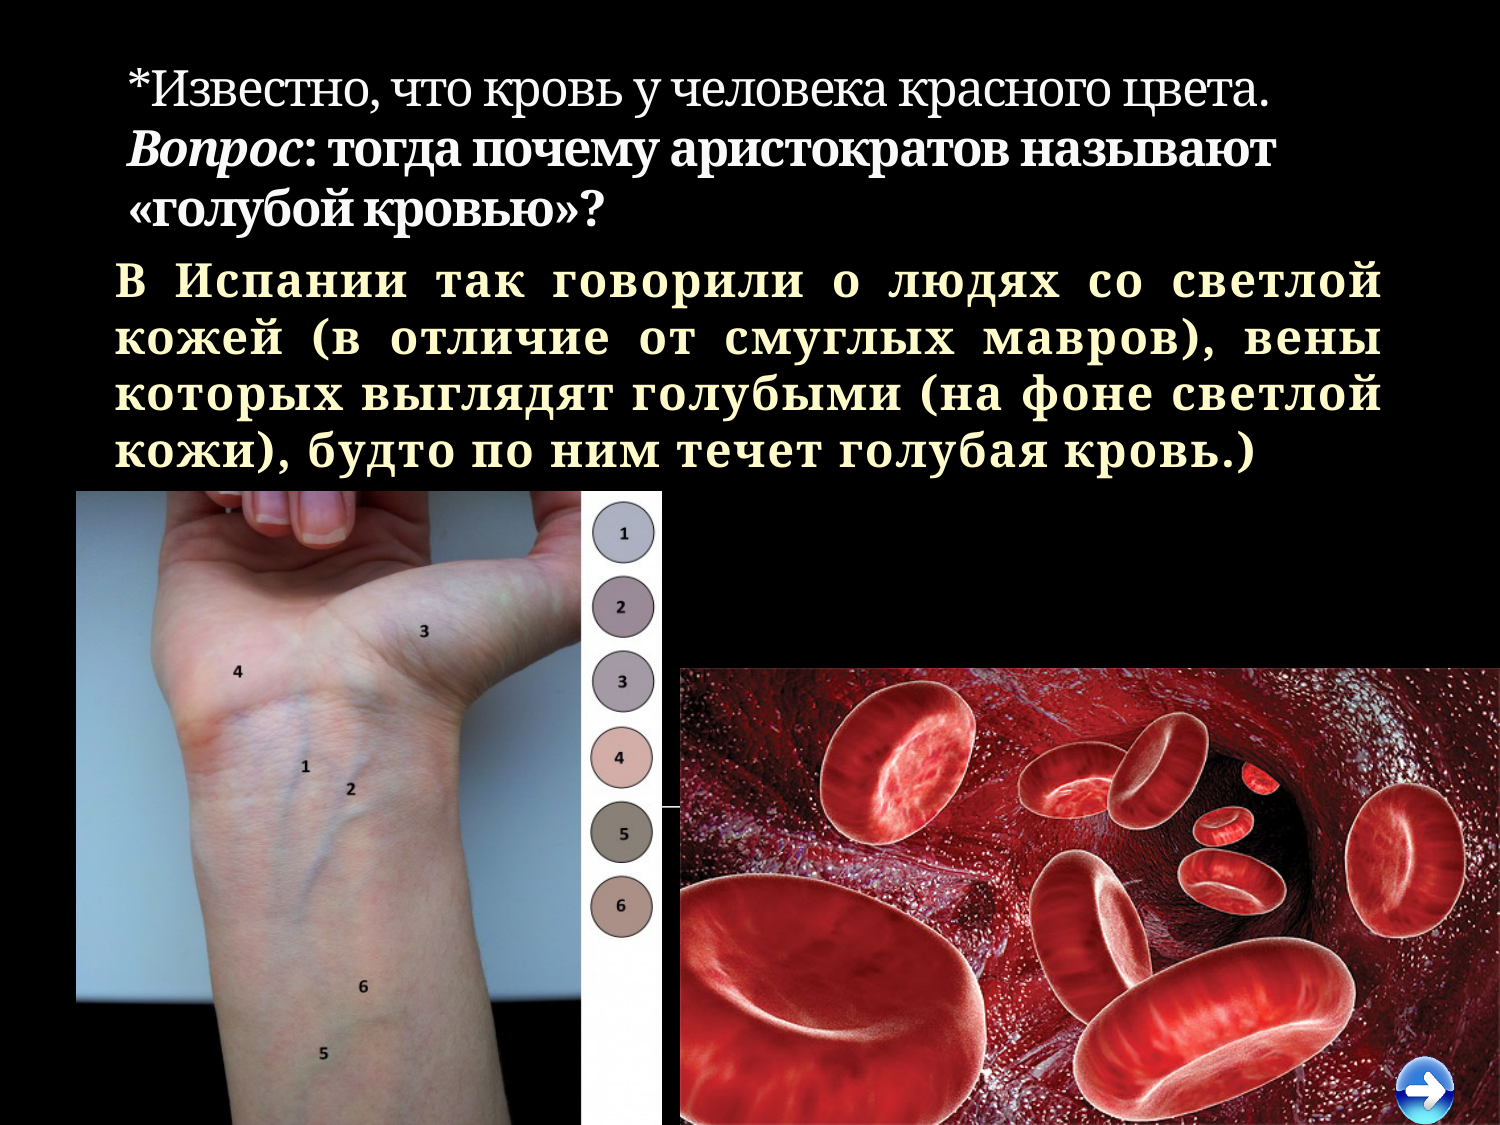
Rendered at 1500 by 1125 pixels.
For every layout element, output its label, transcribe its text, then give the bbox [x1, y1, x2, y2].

list В Испании так говорили о людях со светлой кожей (в отличие от смуглых мавров), вены которых выглядят голубыми (на фоне светлой кожи), будто по ним течет голубая кровь.) [100, 243, 1401, 492]
title *Известно, что кровь у человека красного цвета. Вопрос: тогда почему аристократов называют «голубой кровью»? [112, 42, 1413, 244]
picture [680, 668, 1500, 1125]
picture [76, 491, 663, 1125]
